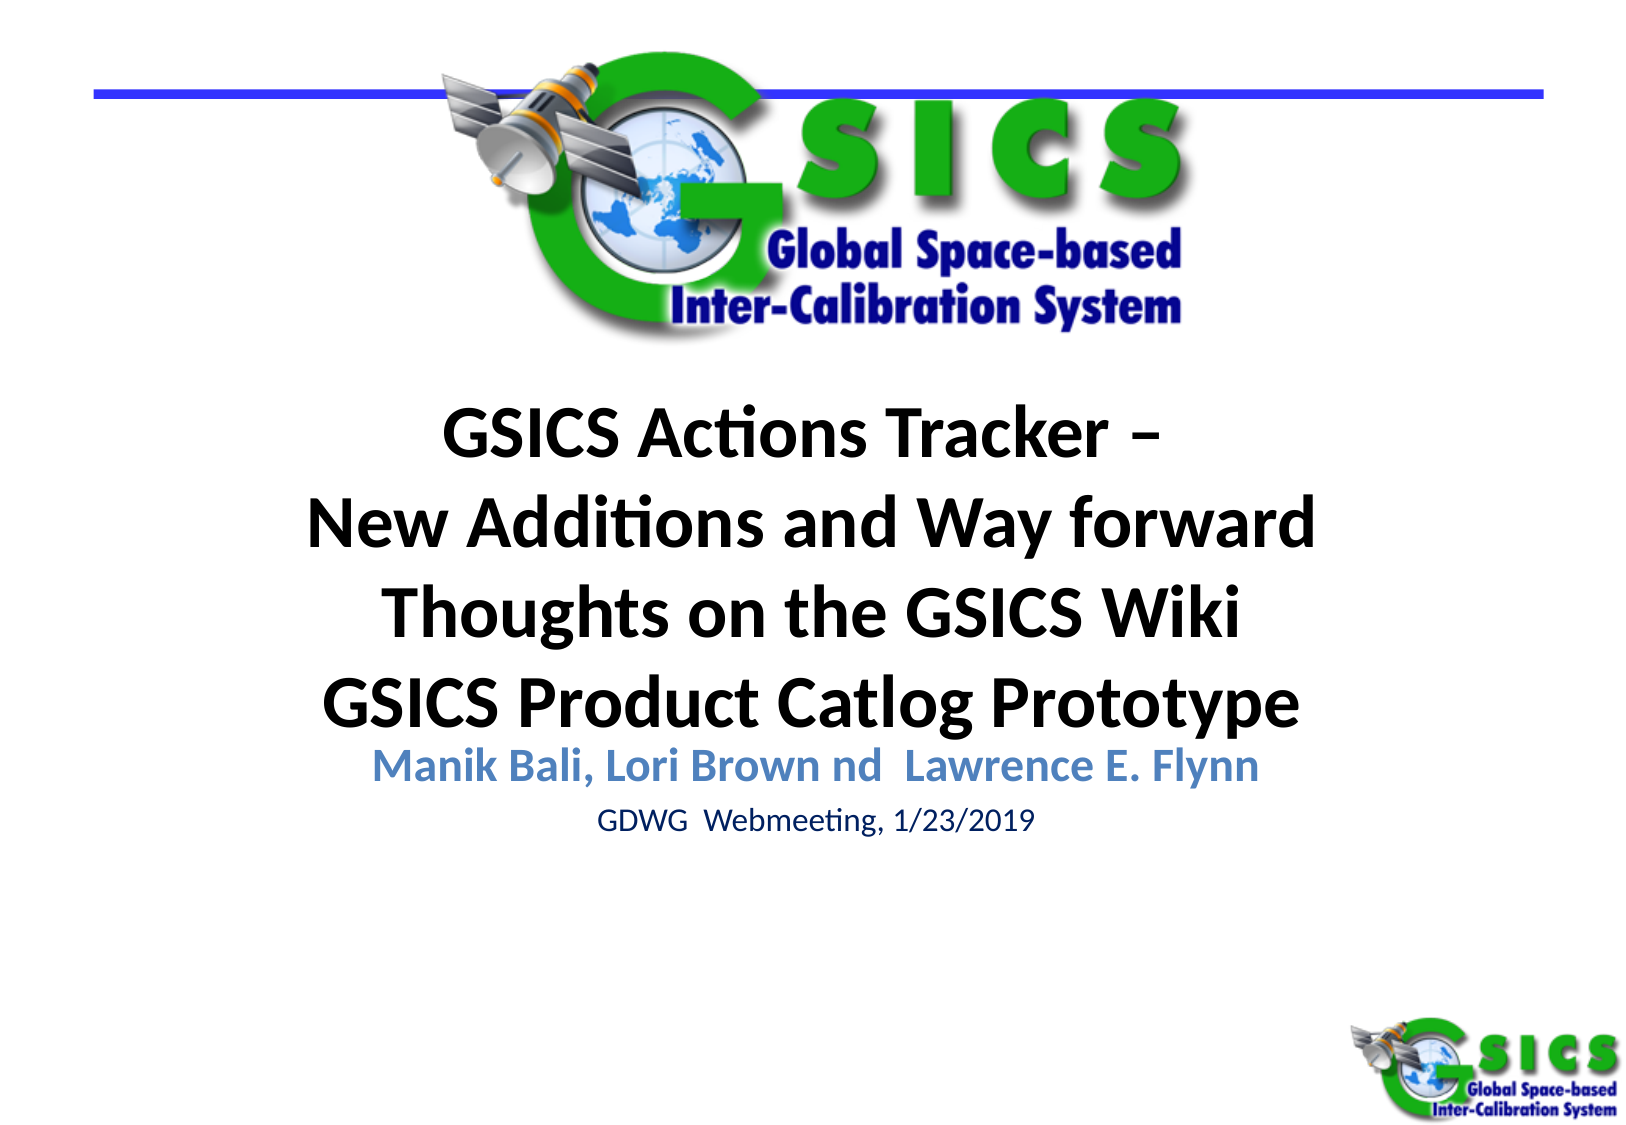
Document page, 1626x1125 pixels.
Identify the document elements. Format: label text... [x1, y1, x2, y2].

subtitle Manik Bali, Lori Brown nd Lawrence E. Flynn GDWG Webmeeting, 1/23/2019 [196, 726, 1437, 1015]
picture [1343, 1010, 1625, 1125]
title GSICS Actions Tracker – New Additions and Way forward Thoughts on the GSICS Wiki GSICS Product Catlog Prototype [121, 441, 1504, 684]
picture [421, 30, 1204, 348]
